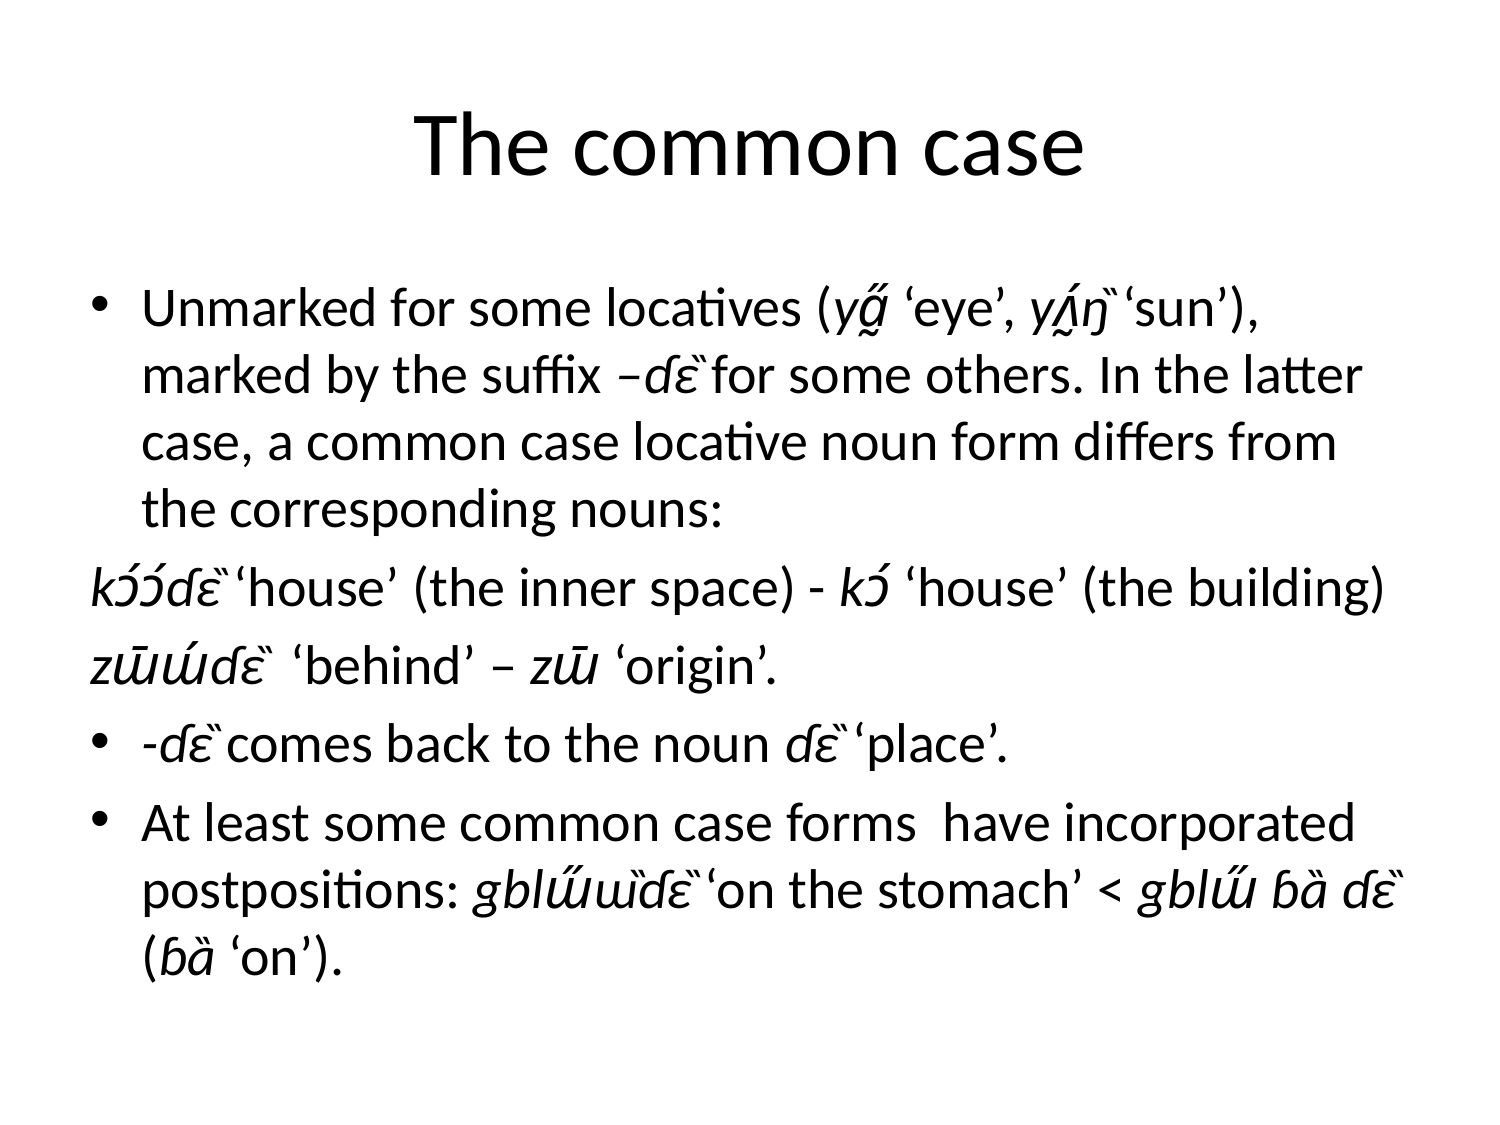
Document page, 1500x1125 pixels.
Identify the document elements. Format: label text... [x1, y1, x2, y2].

title The common case [75, 45, 1425, 233]
list Unmarked for some locatives (ya̰̋ ‘eye’, yʌ̰́ŋ̏ ‘sun’), marked by the suffix –ɗɛ̏ for some others. In the latter case, a common case locative noun form differs from the corresponding nouns: kɔ́ɔ́ɗɛ̏ ‘house’ (the inner space) - kɔ́ ‘house’ (the building) zɯ̄ɯ́ɗɛ̏ ‘behind’ – zɯ̄ ‘origin’. -ɗɛ̏ comes back to the noun ɗɛ̏ ‘place’. At least some common case forms have incorporated postpositions: gblɯ̋ɯ̏ɗɛ̏ ‘on the stomach’ < gblɯ̋ ɓȁ ɗɛ̏ (ɓȁ ‘on’). [75, 262, 1425, 1005]
